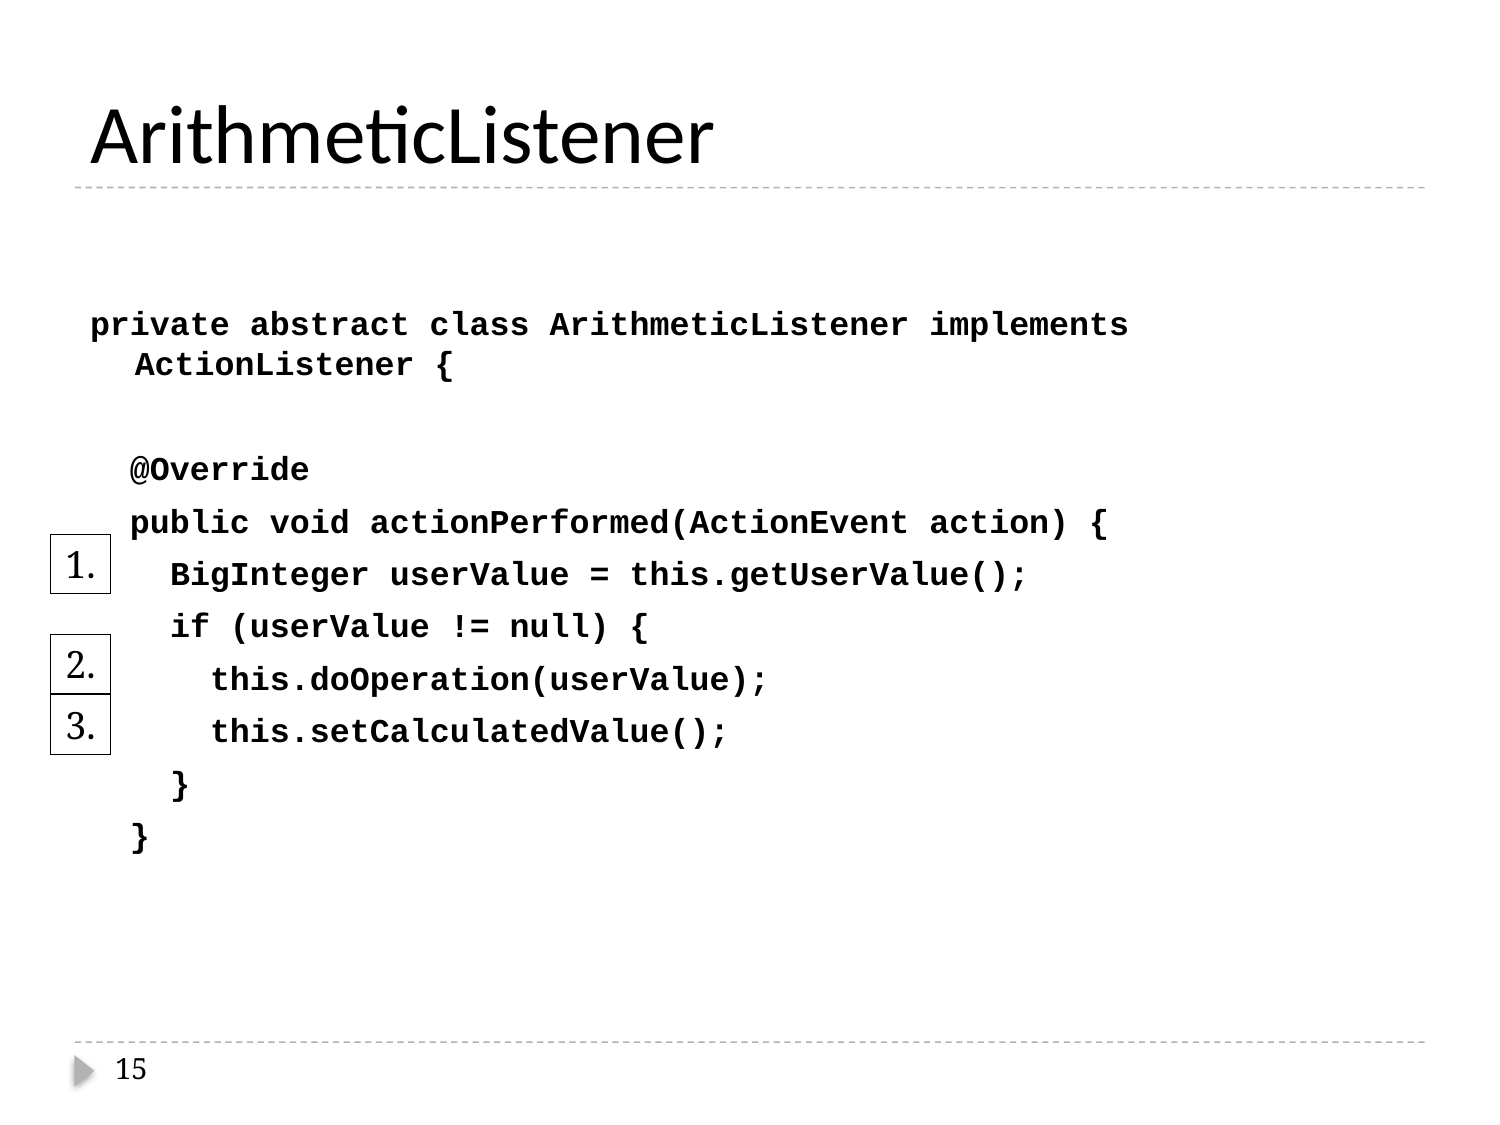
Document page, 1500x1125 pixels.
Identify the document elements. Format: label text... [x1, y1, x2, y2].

text_box 2. [50, 634, 111, 694]
title ArithmeticListener [74, 24, 1426, 188]
text_box 3. [50, 694, 111, 755]
text_box 1. [50, 534, 111, 594]
slide_number 15 [100, 1042, 426, 1103]
list private abstract class ArithmeticListener implements ActionListener { @Override public void actionPerformed(ActionEvent action) { BigInteger userValue = this.getUserValue(); if (userValue != null) { this.doOperation(userValue); this.setCalculatedValue(); } } [74, 199, 1426, 1011]
